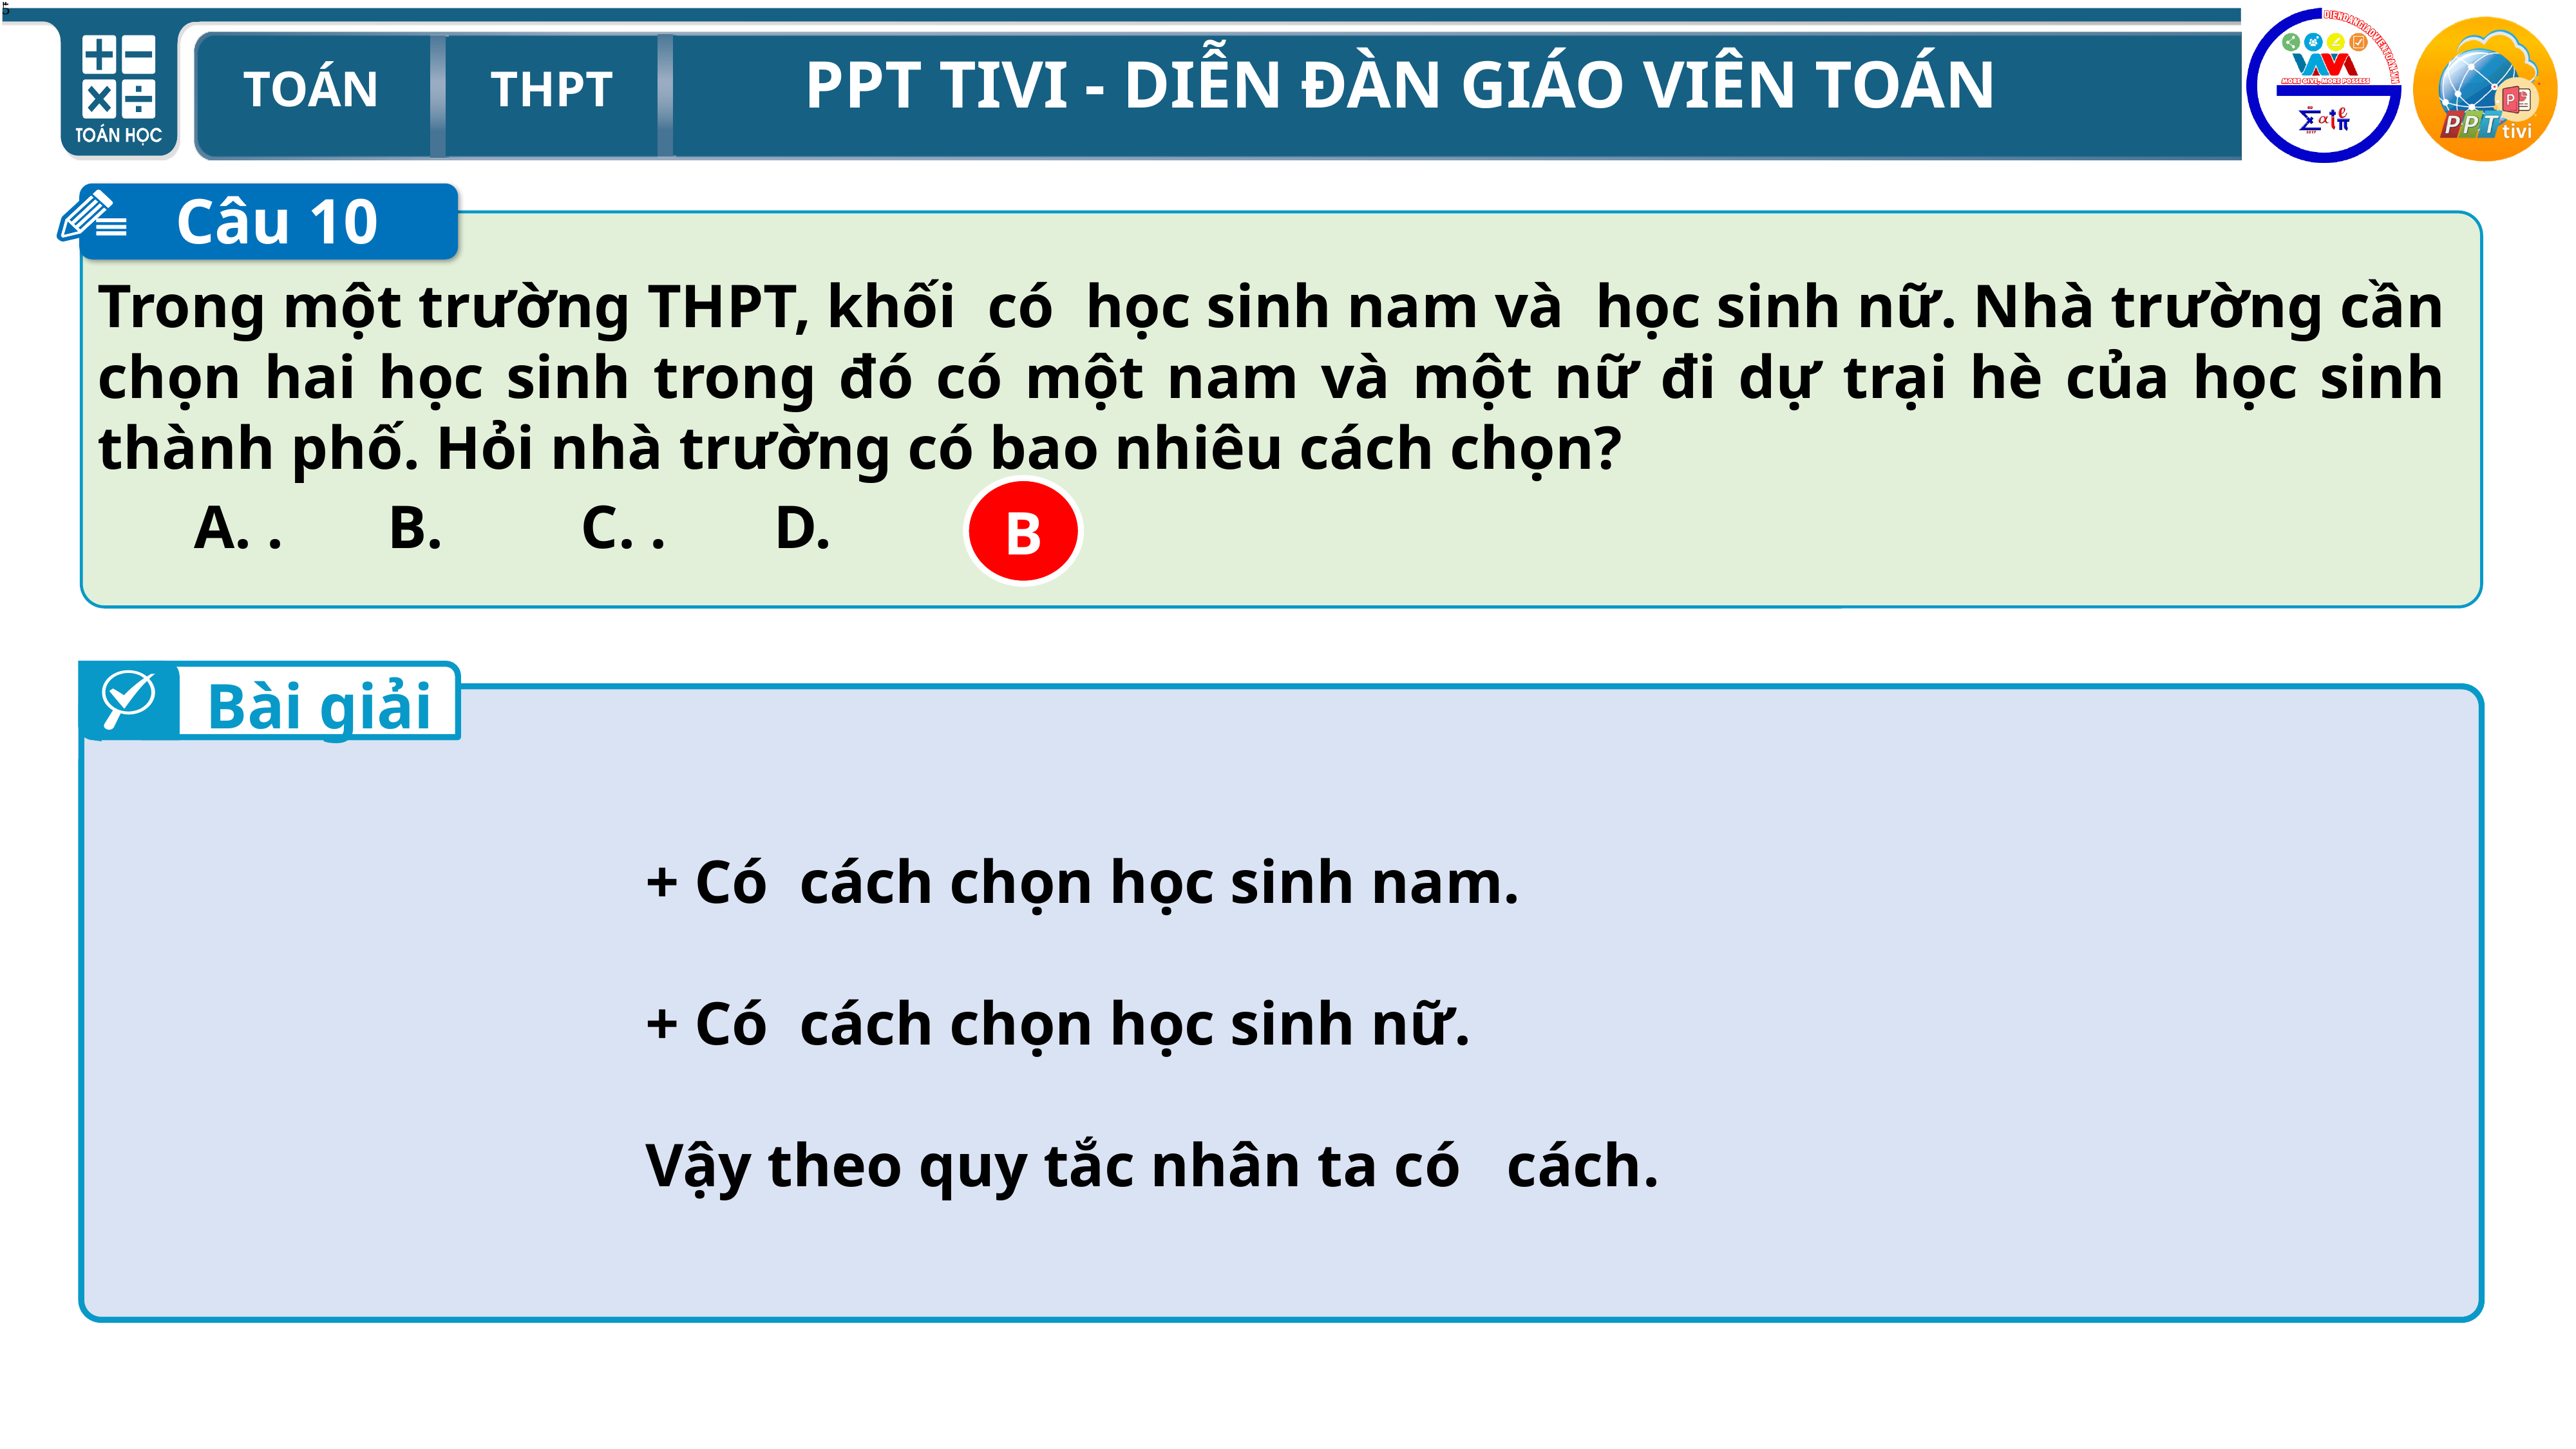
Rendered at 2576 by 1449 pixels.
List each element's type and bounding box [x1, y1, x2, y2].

text_box [0, 0, 10, 15]
text_box [0, 0, 12, 19]
text_box [80, 662, 2482, 1320]
picture [2, 22, 2242, 160]
picture [2412, 16, 2558, 162]
text_box [56, 176, 2482, 607]
picture [2246, 8, 2401, 163]
